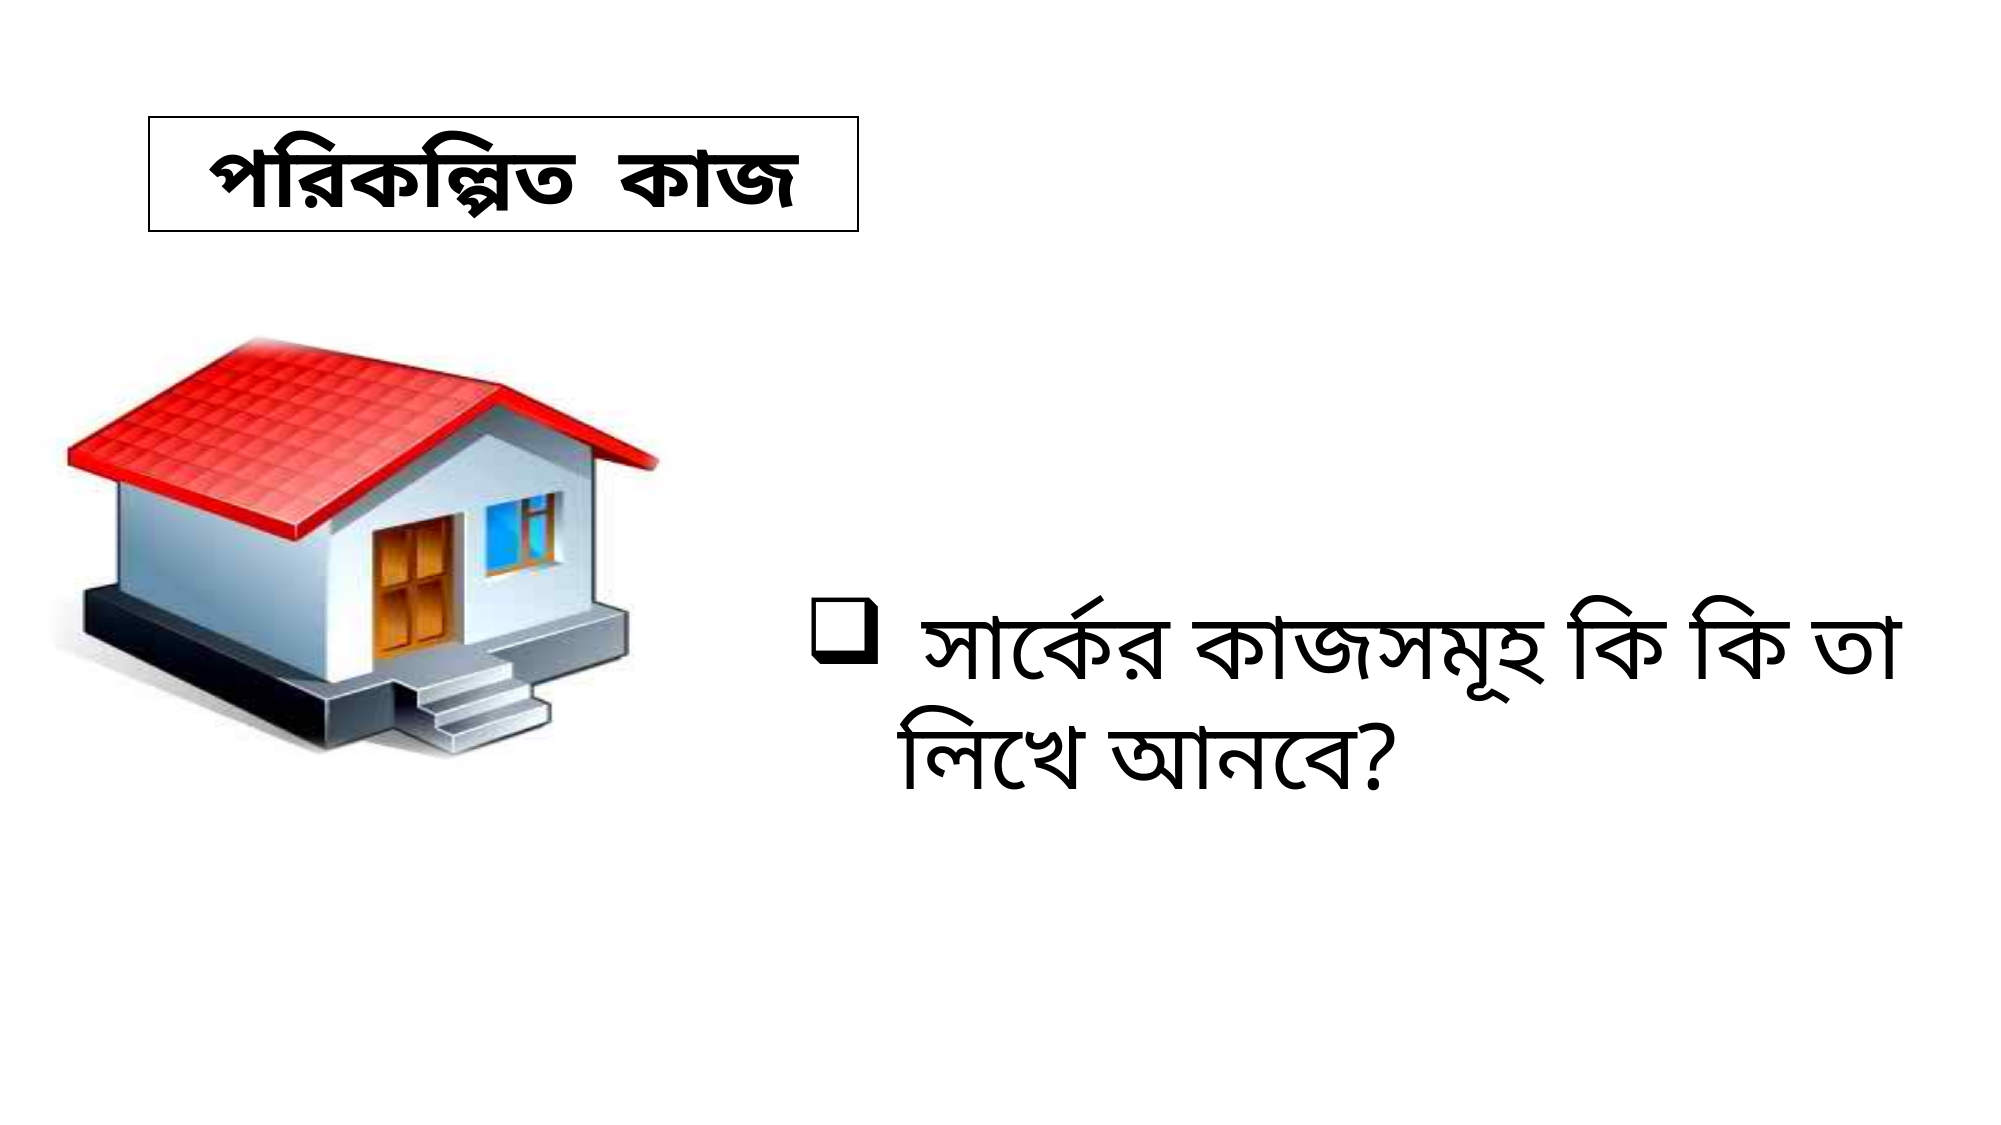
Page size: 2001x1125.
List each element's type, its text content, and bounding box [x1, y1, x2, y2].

text_box সার্কের কাজসমূহ কি কি তা লিখে আনবে? [790, 580, 1957, 815]
picture [35, 328, 674, 768]
text_box পরিকল্পিত কাজ [148, 116, 859, 232]
